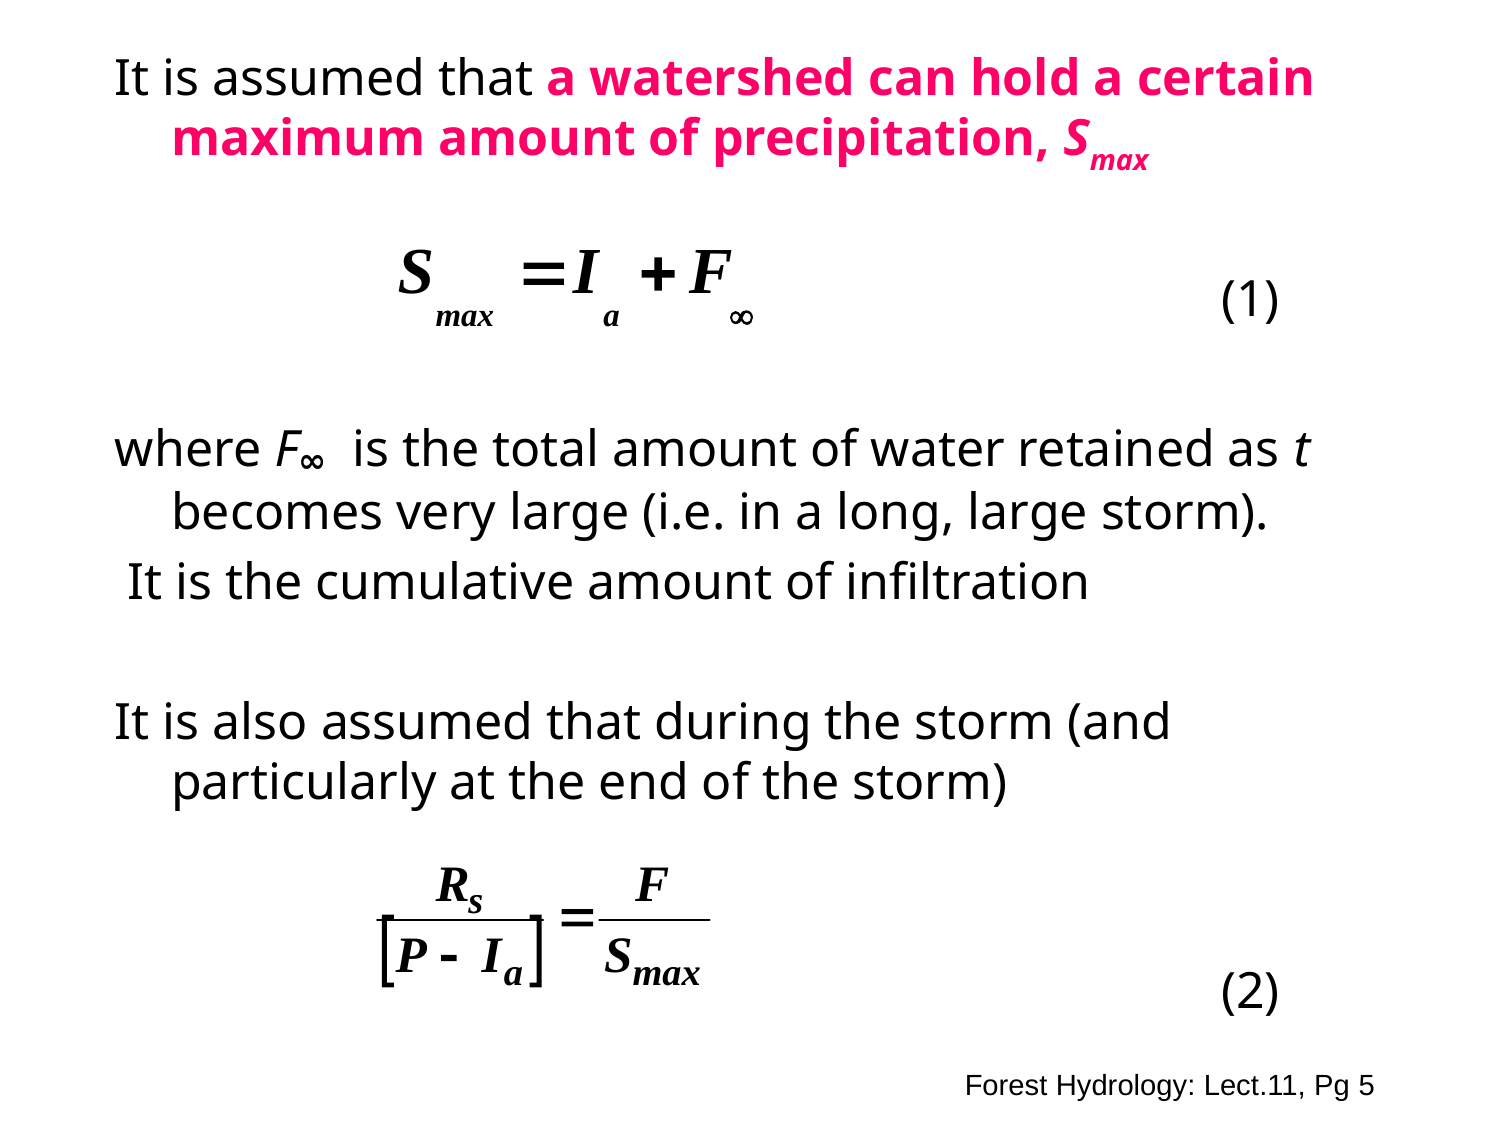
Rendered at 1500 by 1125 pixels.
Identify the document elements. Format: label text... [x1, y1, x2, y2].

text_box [387, 231, 763, 341]
list It is assumed that a watershed can hold a certain maximum amount of precipitation, Smax (1) where F∞ is the total amount of water retained as t becomes very large (i.e. in a long, large storm). It is the cumulative amount of infiltration It is also assumed that during the storm (and particularly at the end of the storm) (2) [99, 37, 1388, 1088]
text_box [368, 851, 719, 998]
